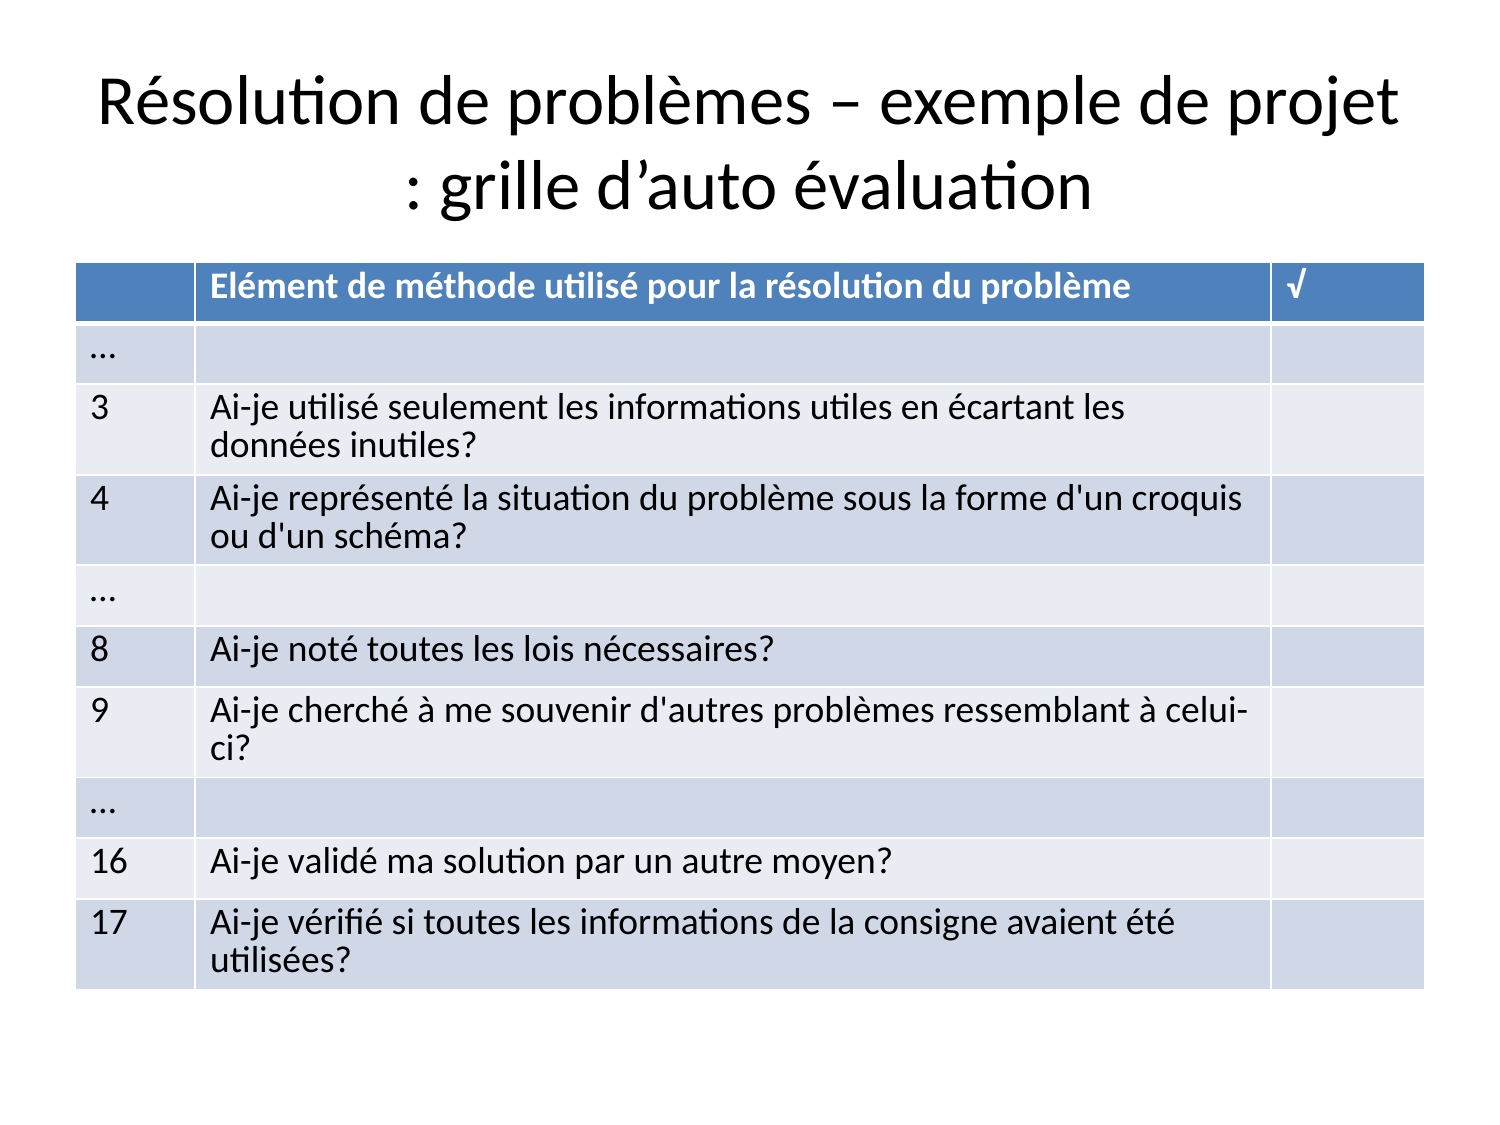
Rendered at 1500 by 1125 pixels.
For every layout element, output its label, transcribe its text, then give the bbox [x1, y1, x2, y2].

table_cell [1272, 778, 1424, 837]
table_cell … [76, 566, 194, 625]
table_cell [1272, 839, 1424, 898]
table_cell Ai-je représenté la situation du problème sous la forme d'un croquis ou d'un schéma? [196, 476, 1270, 564]
table_cell [196, 326, 1270, 383]
table_cell 3 [76, 385, 194, 474]
table_cell 9 [76, 688, 194, 777]
table_header [76, 263, 194, 321]
table_cell [1272, 385, 1424, 474]
table_cell [196, 566, 1270, 625]
table_cell [1272, 900, 1424, 989]
table_cell [1272, 326, 1424, 383]
table_cell Ai-je vérifié si toutes les informations de la consigne avaient été utilisées? [196, 900, 1270, 989]
table_cell 16 [76, 839, 194, 898]
table_cell Ai-je validé ma solution par un autre moyen? [196, 839, 1270, 898]
table_header Elément de méthode utilisé pour la résolution du problème [196, 263, 1270, 321]
table_cell Ai-je cherché à me souvenir d'autres problèmes ressemblant à celui-ci? [196, 688, 1270, 777]
table_cell [1272, 476, 1424, 564]
table_cell Ai-je noté toutes les lois nécessaires? [196, 627, 1270, 686]
table_cell … [76, 778, 194, 837]
table_cell 17 [76, 900, 194, 989]
title Résolution de problèmes – exemple de projet : grille d’auto évaluation [75, 45, 1425, 233]
table_cell … [76, 326, 194, 383]
table_cell [1272, 566, 1424, 625]
table_cell [1272, 688, 1424, 777]
table_cell 4 [76, 476, 194, 564]
table_cell [1272, 627, 1424, 686]
table_cell [196, 778, 1270, 837]
table_header √ [1272, 263, 1424, 321]
table_cell Ai-je utilisé seulement les informations utiles en écartant les données inutiles? [196, 385, 1270, 474]
table_cell 8 [76, 627, 194, 686]
